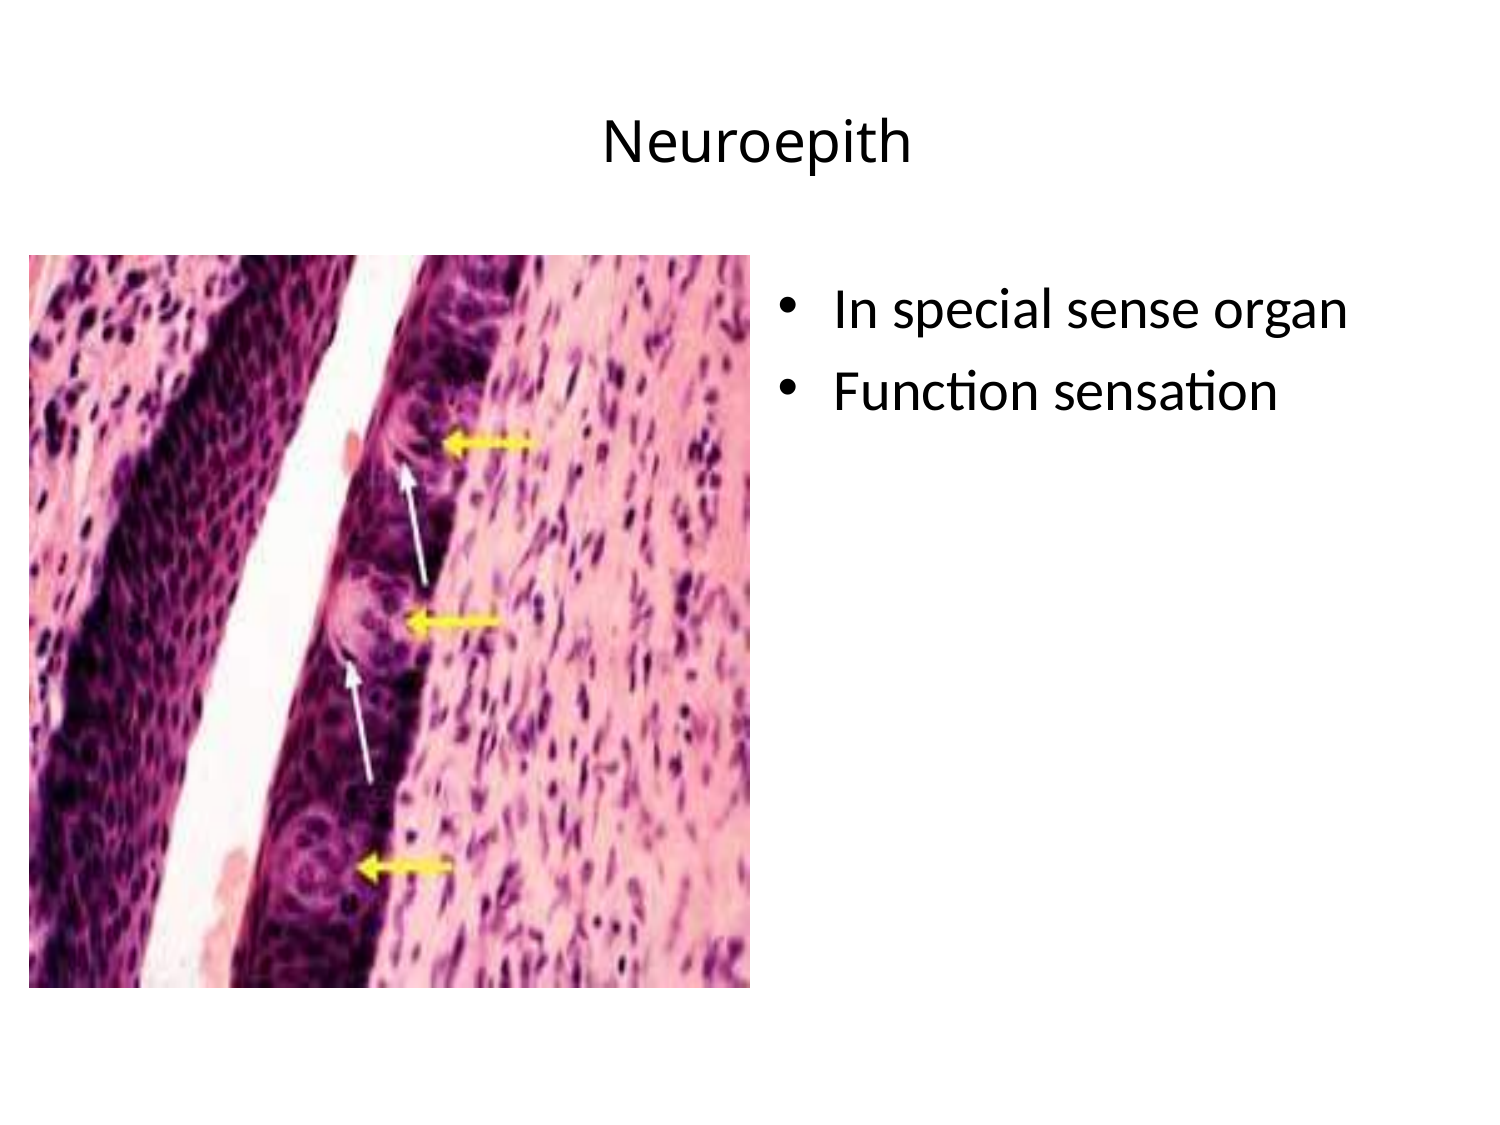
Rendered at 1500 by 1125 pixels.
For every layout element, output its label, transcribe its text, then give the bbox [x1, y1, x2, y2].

list In special sense organ Function sensation [762, 262, 1425, 1005]
title Neuroepith [75, 45, 1425, 233]
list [29, 255, 751, 988]
